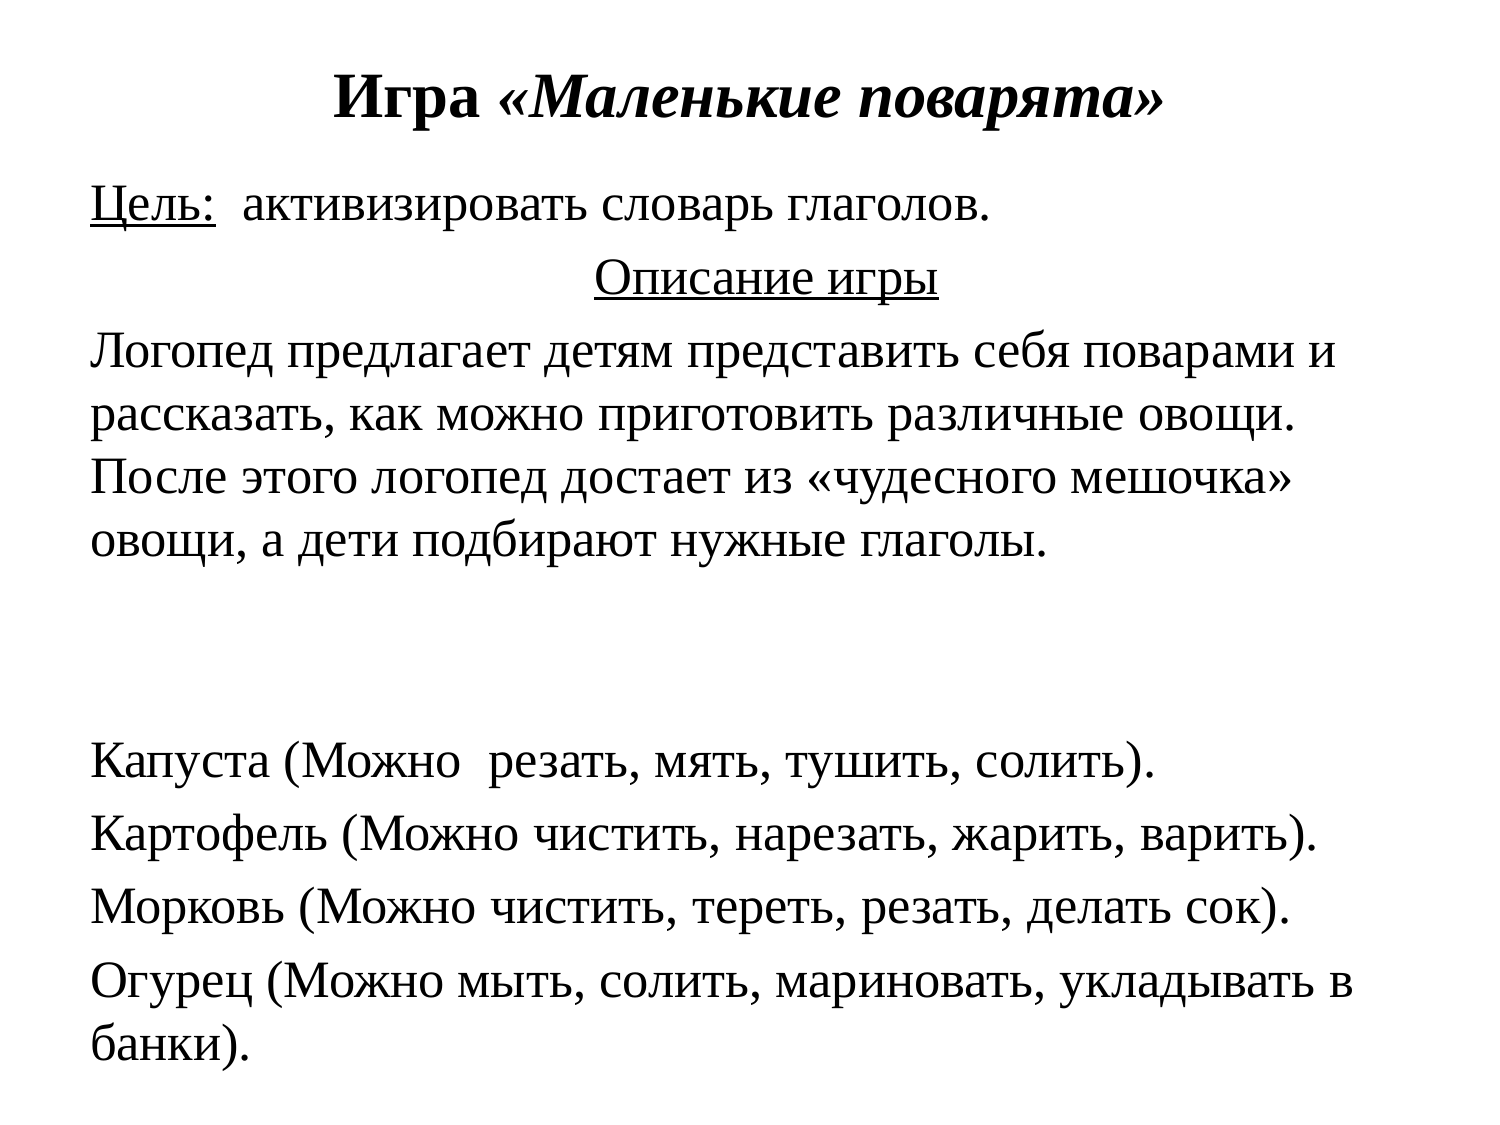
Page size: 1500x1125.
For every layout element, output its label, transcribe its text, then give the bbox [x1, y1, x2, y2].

list Цель: активизировать словарь глаголов. Описание игры Логопед предлагает детям представить себя поварами и рассказать, как можно приготовить различные овощи. После этого логопед достает из «чудесного мешочка» овощи, а дети подбирают нужные глаголы. Капуста (Можно резать, мять, тушить, солить). Картофель (Можно чистить, нарезать, жарить, варить). Морковь (Можно чистить, тереть, резать, делать сок). Огурец (Можно мыть, солить, мариновать, укладывать в банки). [75, 160, 1459, 1094]
title Игра «Маленькие поварята» [75, 45, 1425, 160]
